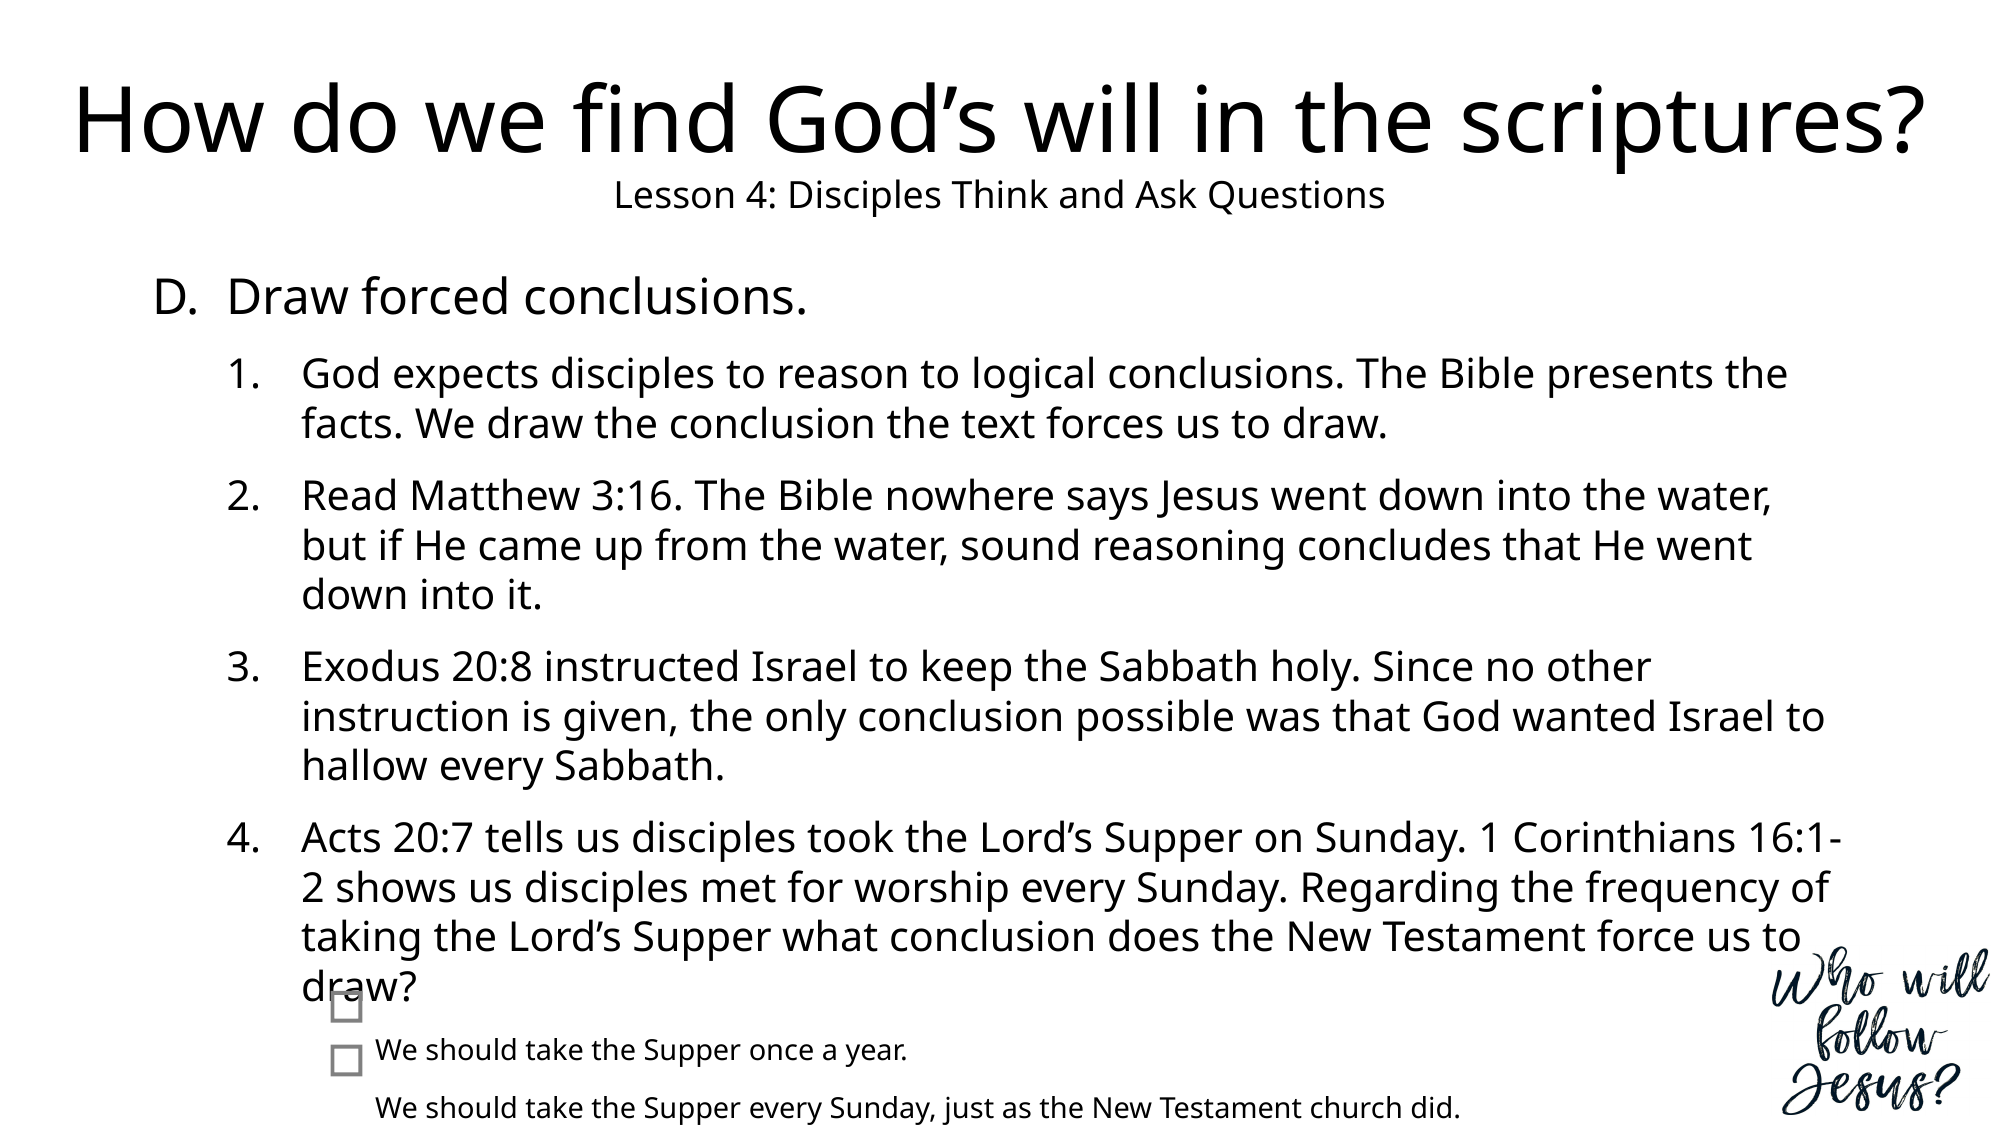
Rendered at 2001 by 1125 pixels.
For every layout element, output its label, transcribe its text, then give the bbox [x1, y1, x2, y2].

picture [1771, 945, 1991, 1116]
text_box [329, 990, 363, 1024]
text_box [329, 1044, 363, 1077]
list Draw forced conclusions. God expects disciples to reason to logical conclusions. The Bible presents the facts. We draw the conclusion the text forces us to draw. Read Matthew 3:16. The Bible nowhere says Jesus went down into the water, but if He came up from the water, sound reasoning concludes that He went down into it. Exodus 20:8 instructed Israel to keep the Sabbath holy. Since no other instruction is given, the only conclusion possible was that God wanted Israel to hallow every Sabbath. Acts 20:7 tells us disciples took the Lord’s Supper on Sunday. 1 Corinthians 16:1-2 shows us disciples met for worship every Sunday. Regarding the frequency of taking the Lord’s Supper what conclusion does the New Testament force us to draw? We should take the Supper once a year. We should take the Supper every Sunday, just as the New Testament church did. [137, 258, 1863, 1125]
title How do we find God’s will in the scriptures? Lesson 4: Disciples Think and Ask Questions [0, 29, 2000, 247]
